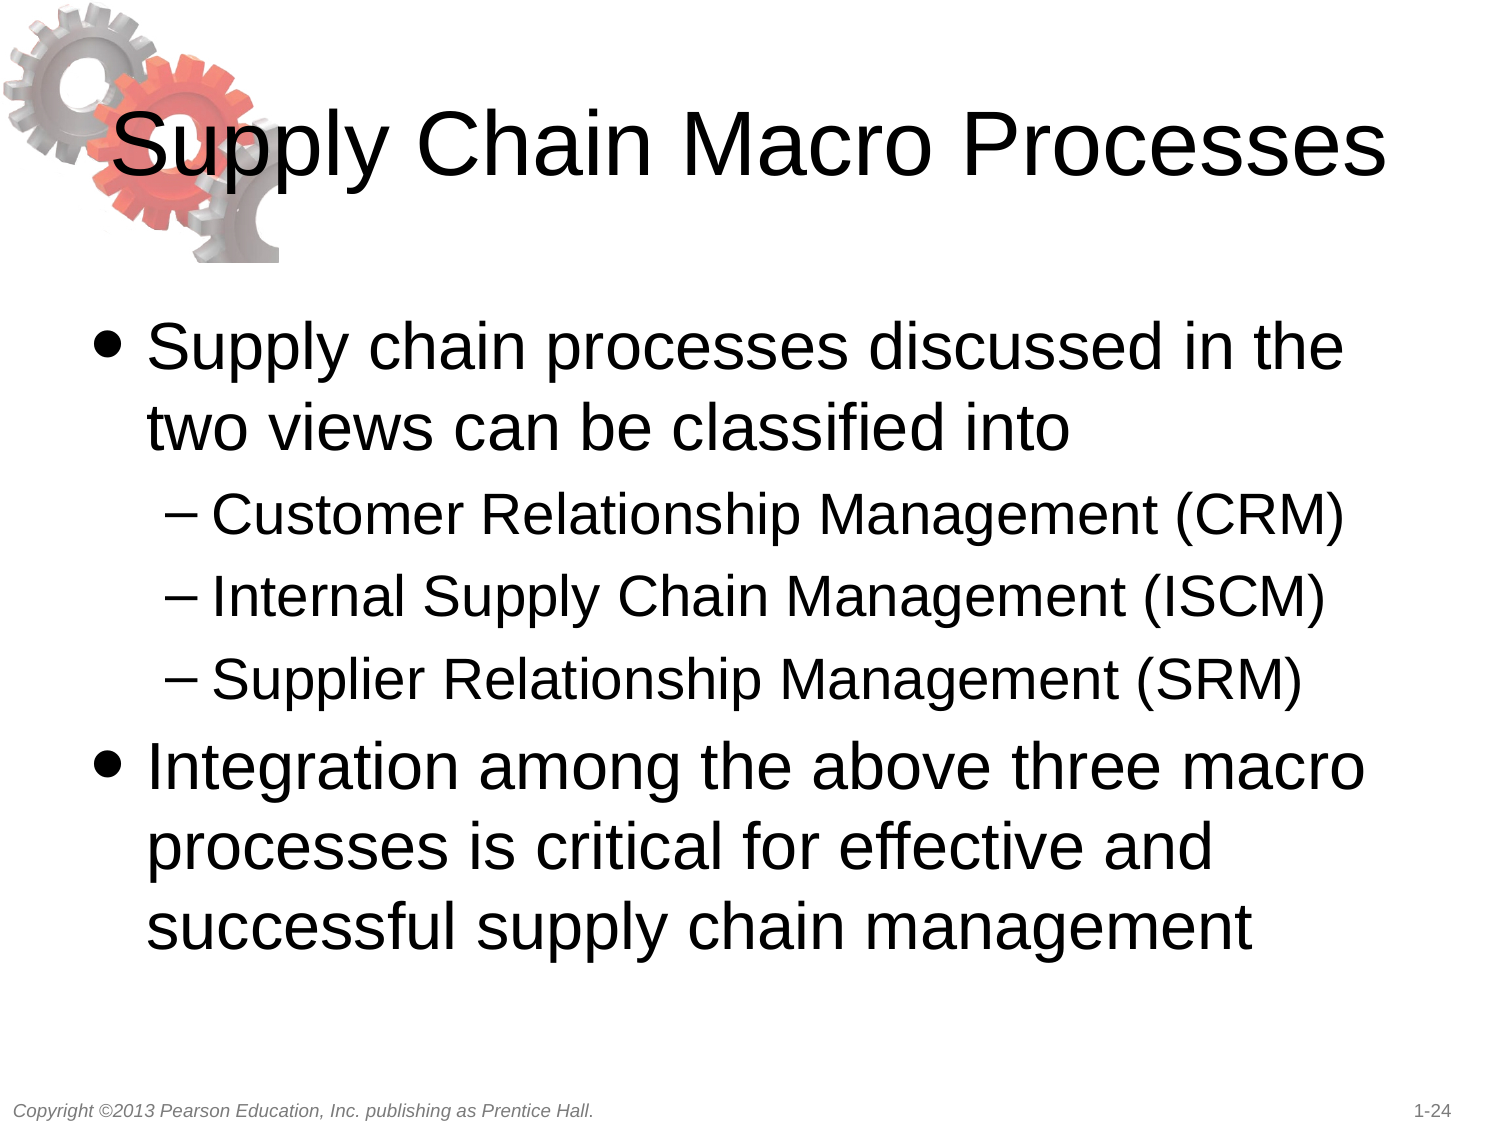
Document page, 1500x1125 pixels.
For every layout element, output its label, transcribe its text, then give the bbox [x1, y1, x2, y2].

title Supply Chain Macro Processes [74, 44, 1426, 233]
list Supply chain processes discussed in the two views can be classified into Customer Relationship Management (CRM) Internal Supply Chain Management (ISCM) Supplier Relationship Management (SRM) Integration among the above three macro processes is critical for effective and successful supply chain management [74, 295, 1426, 1097]
picture [0, 0, 279, 263]
